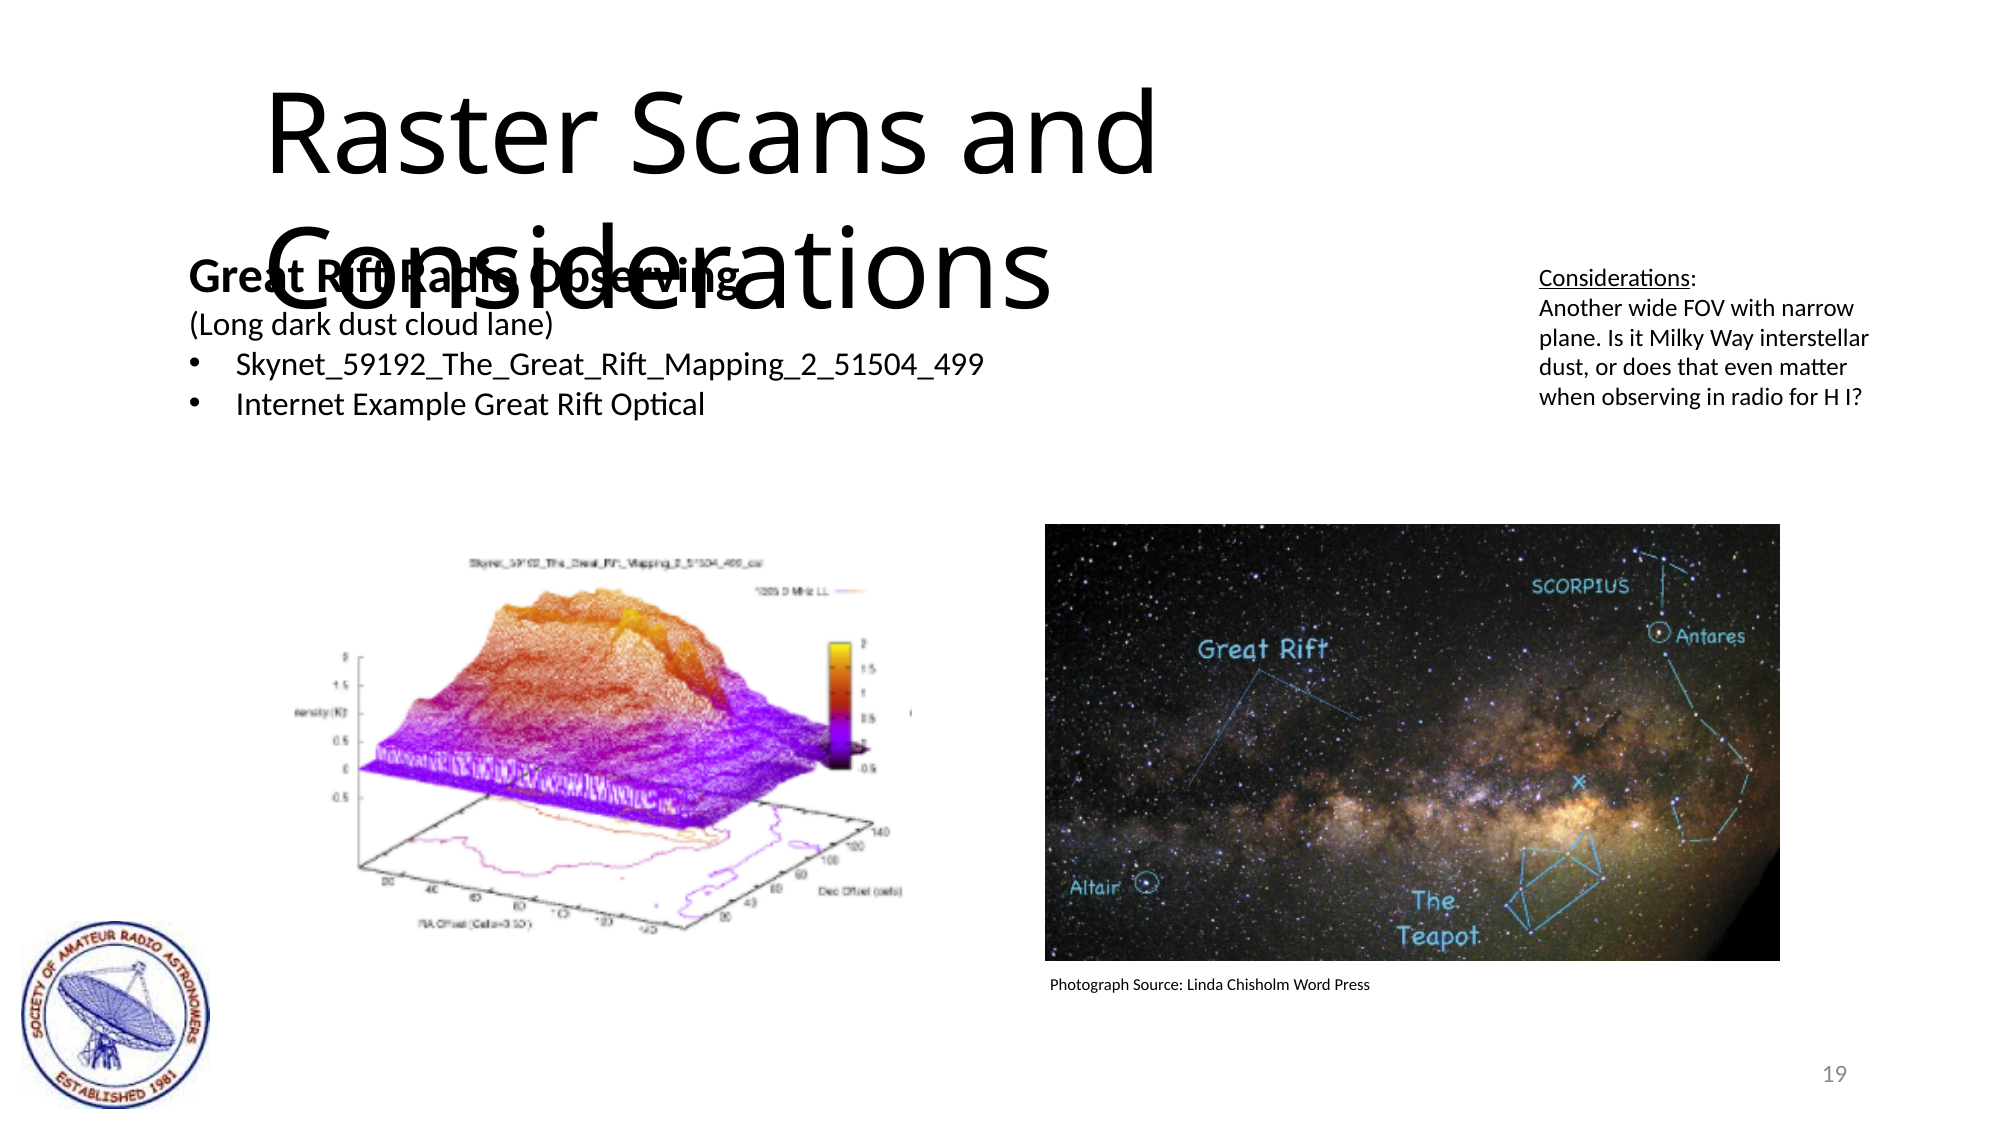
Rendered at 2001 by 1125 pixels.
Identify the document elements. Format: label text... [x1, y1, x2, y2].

picture [21, 921, 210, 1109]
slide_number 19 [1412, 1042, 1863, 1103]
picture [268, 524, 912, 979]
picture [1045, 524, 1780, 961]
text_box Raster Scans and Considerations [247, 53, 1787, 339]
text_box Photograph Source: Linda Chisholm Word Press [1035, 966, 1386, 1001]
text_box Great Rift Radio Observing (Long dark dust cloud lane) Skynet_59192_The_Great_Rift_Mapping_2_51504_499 Internet Example Great Rift Optical [174, 234, 1033, 430]
text_box Considerations: Another wide FOV with narrow plane. Is it Milky Way interstellar dust, or does that even matter when observing in radio for H I? [1524, 253, 1922, 419]
